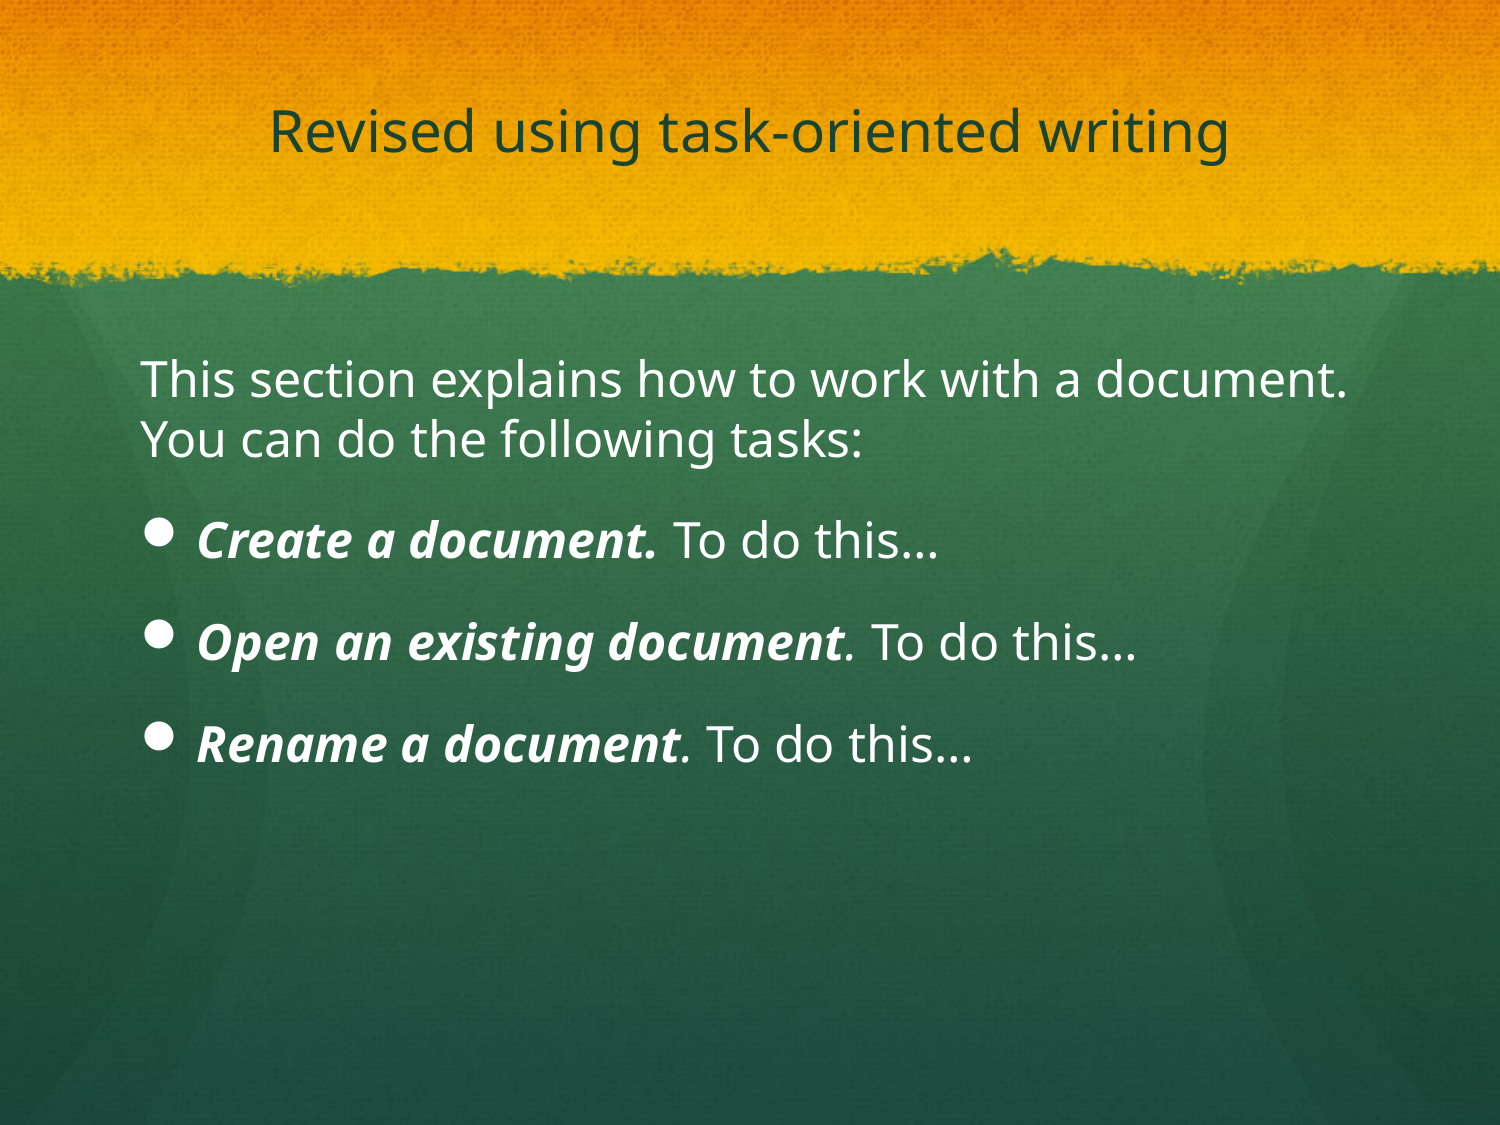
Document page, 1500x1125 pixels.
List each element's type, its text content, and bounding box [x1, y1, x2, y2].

list This section explains how to work with a document. You can do the following tasks: Create a document. To do this… Open an existing document. To do this… Rename a document. To do this… [125, 339, 1375, 1026]
title Revised using task-oriented writing [125, 13, 1375, 246]
picture [0, 0, 1500, 1125]
